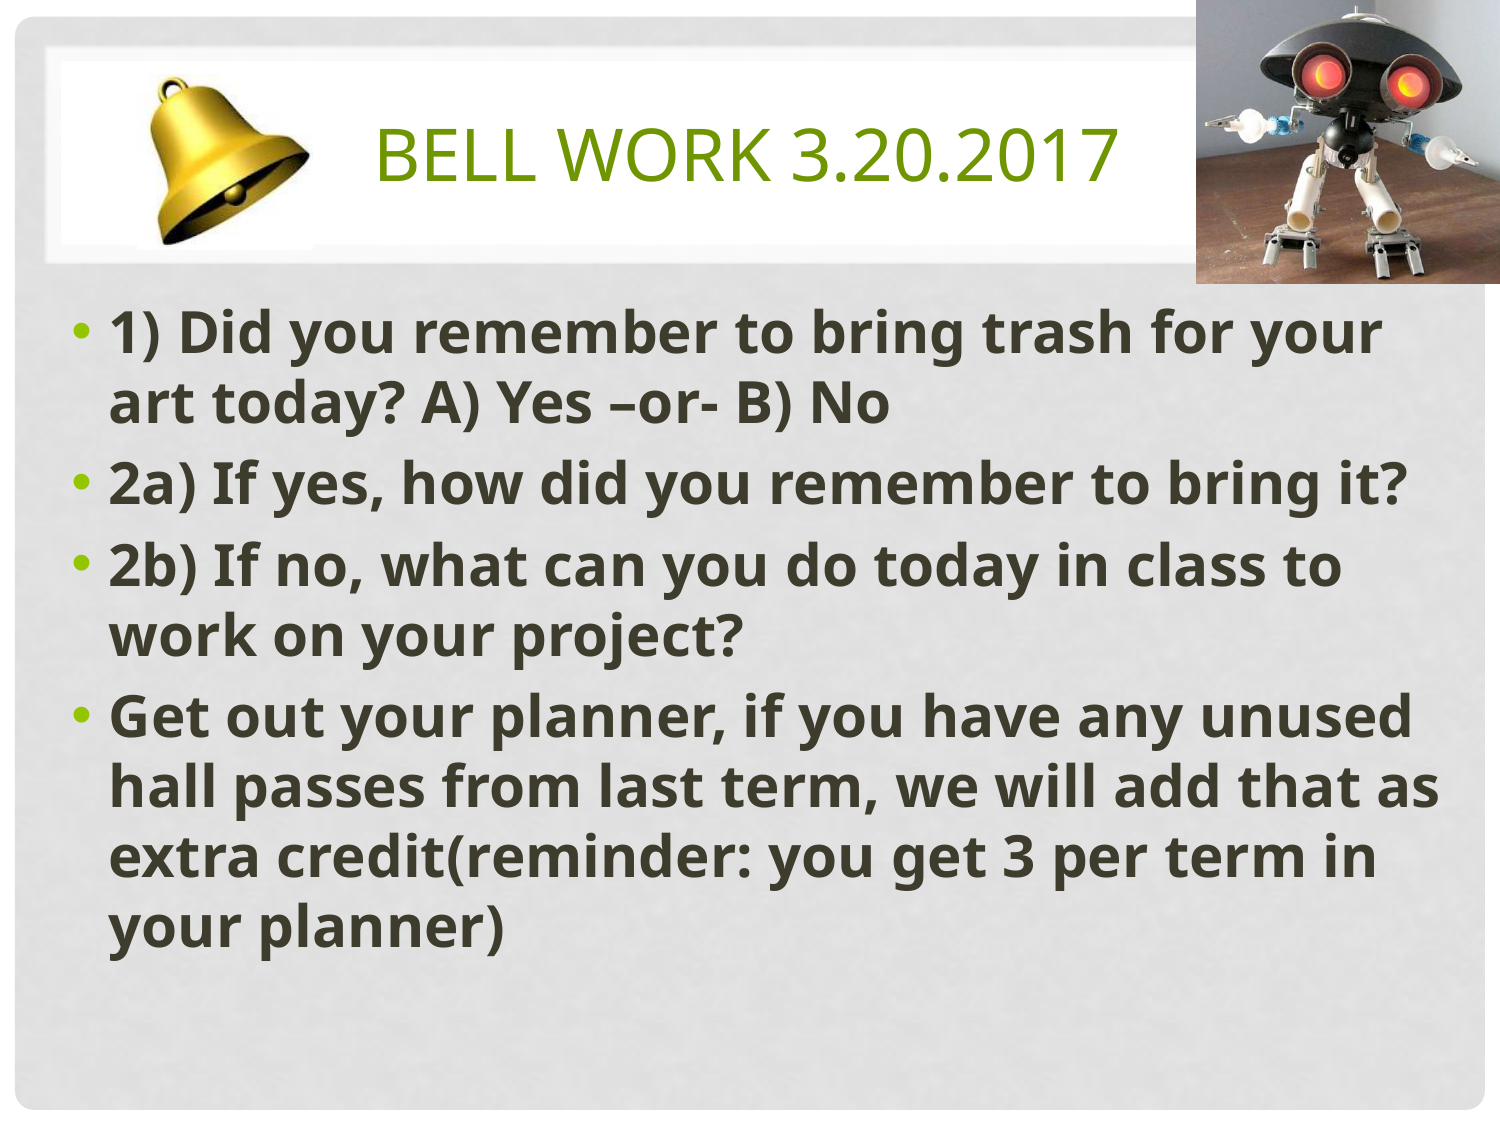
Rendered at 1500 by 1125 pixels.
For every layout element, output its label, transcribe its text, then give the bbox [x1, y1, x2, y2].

list 1) Did you remember to bring trash for your art today? A) Yes –or- B) No 2a) If yes, how did you remember to bring it? 2b) If no, what can you do today in class to work on your project? Get out your planner, if you have any unused hall passes from last term, we will add that as extra credit(reminder: you get 3 per term in your planner) [37, 287, 1475, 1005]
title Bell Work 3.20.2017 [69, 66, 1196, 238]
picture [137, 74, 313, 251]
picture [1196, 0, 1500, 284]
